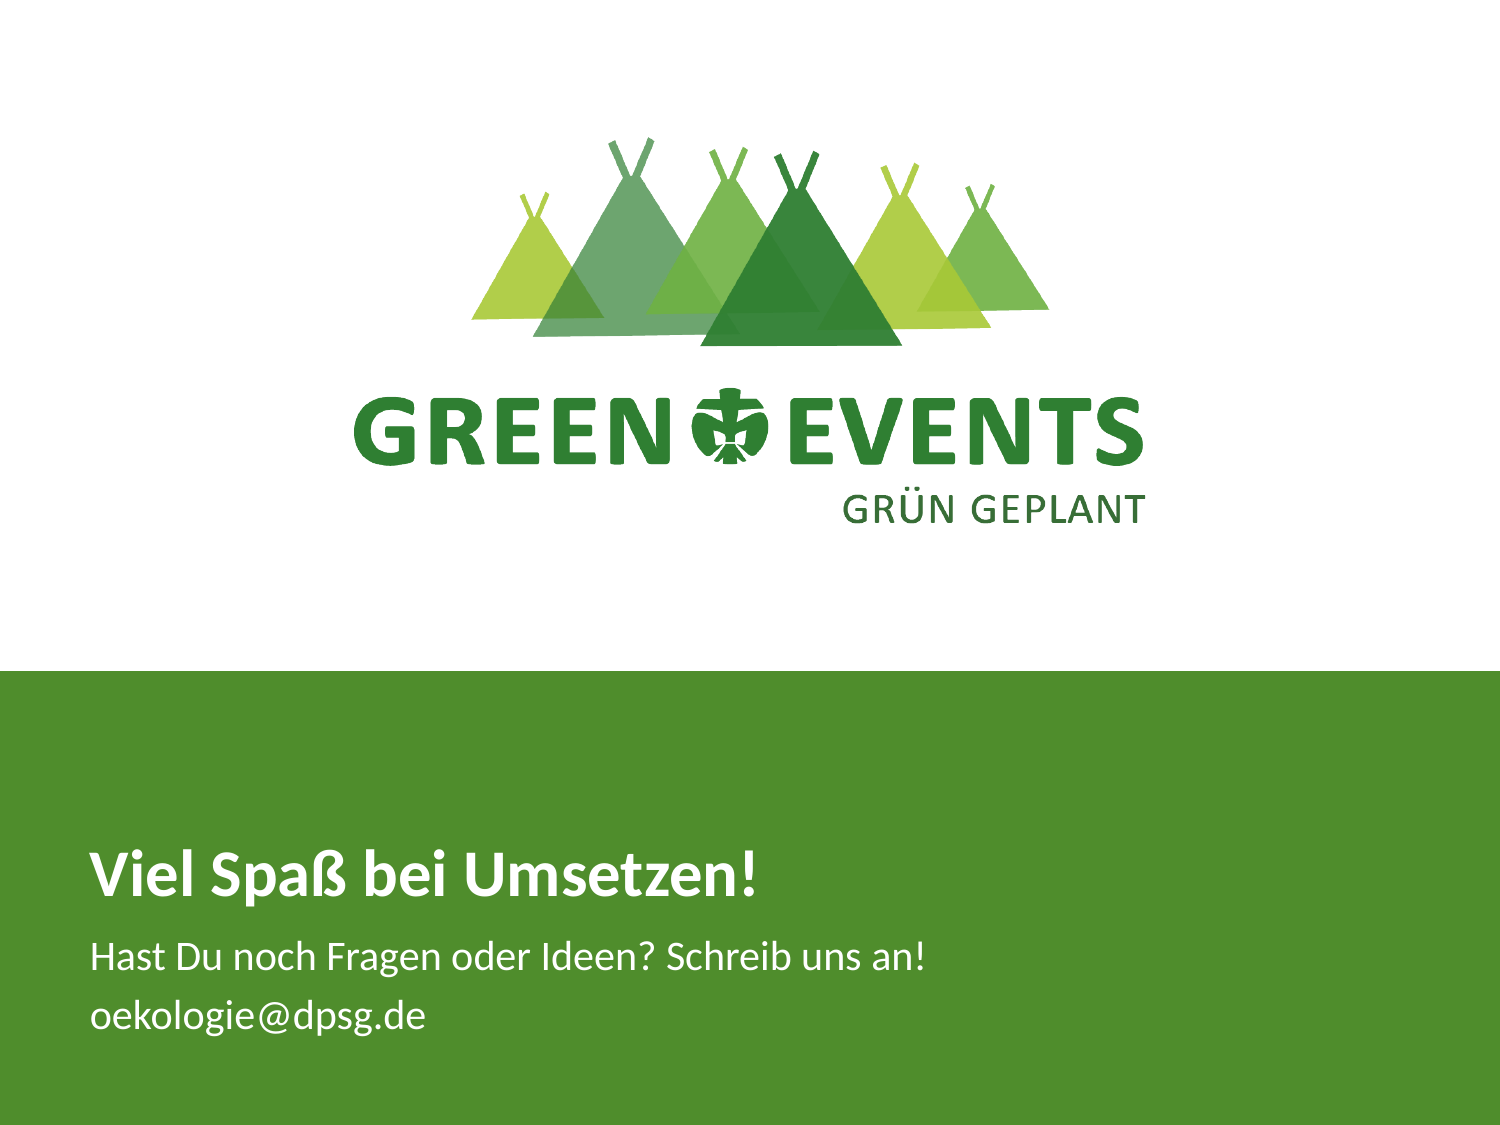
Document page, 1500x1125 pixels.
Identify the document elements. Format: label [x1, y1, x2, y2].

text_box [0, 0, 1500, 1125]
